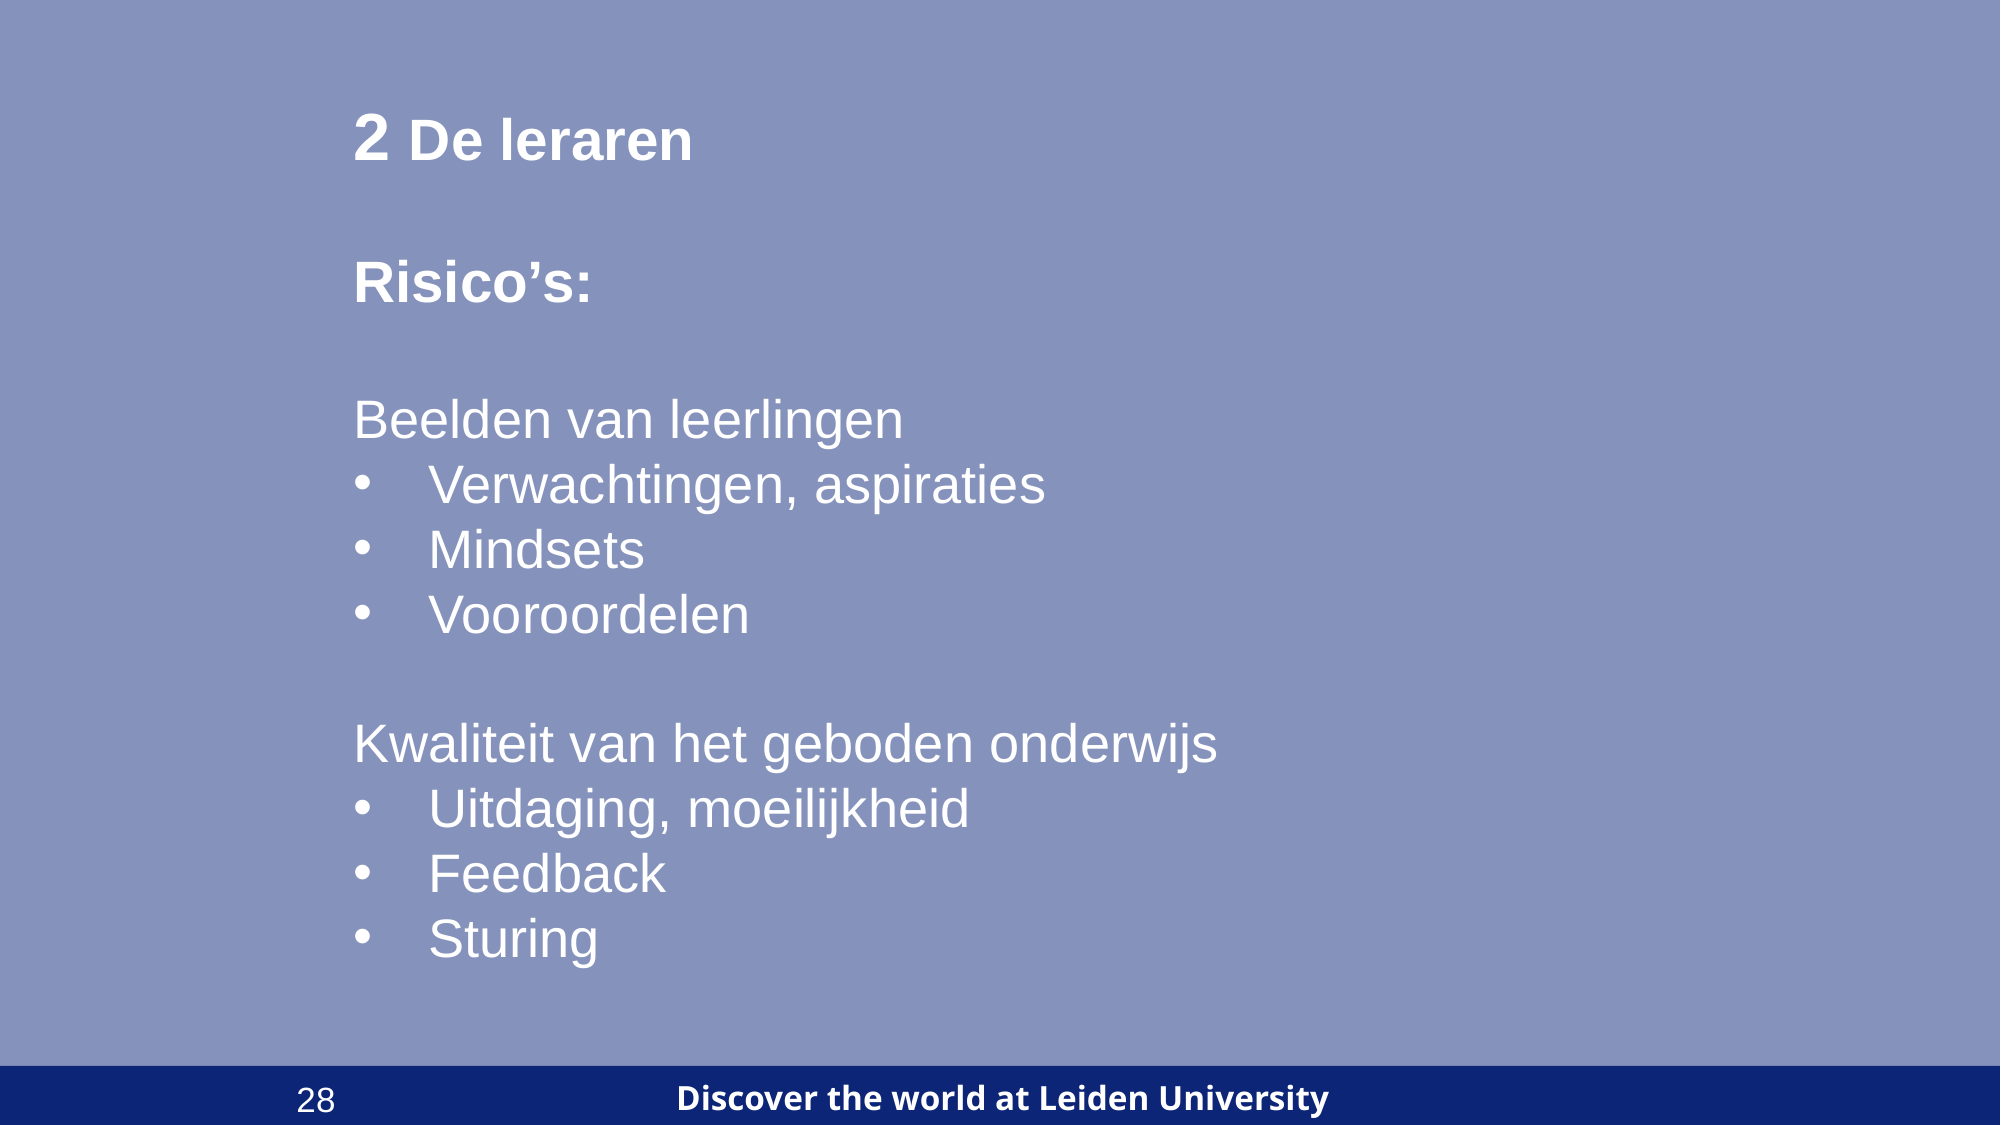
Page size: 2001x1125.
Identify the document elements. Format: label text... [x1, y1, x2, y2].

text_box 28 [281, 1070, 417, 1125]
text_box 2 De leraren Risico’s: Beelden van leerlingen Verwachtingen, aspiraties Mindsets Vooroordelen Kwaliteit van het geboden onderwijs Uitdaging, moeilijkheid Feedback Sturing [349, 90, 1657, 971]
